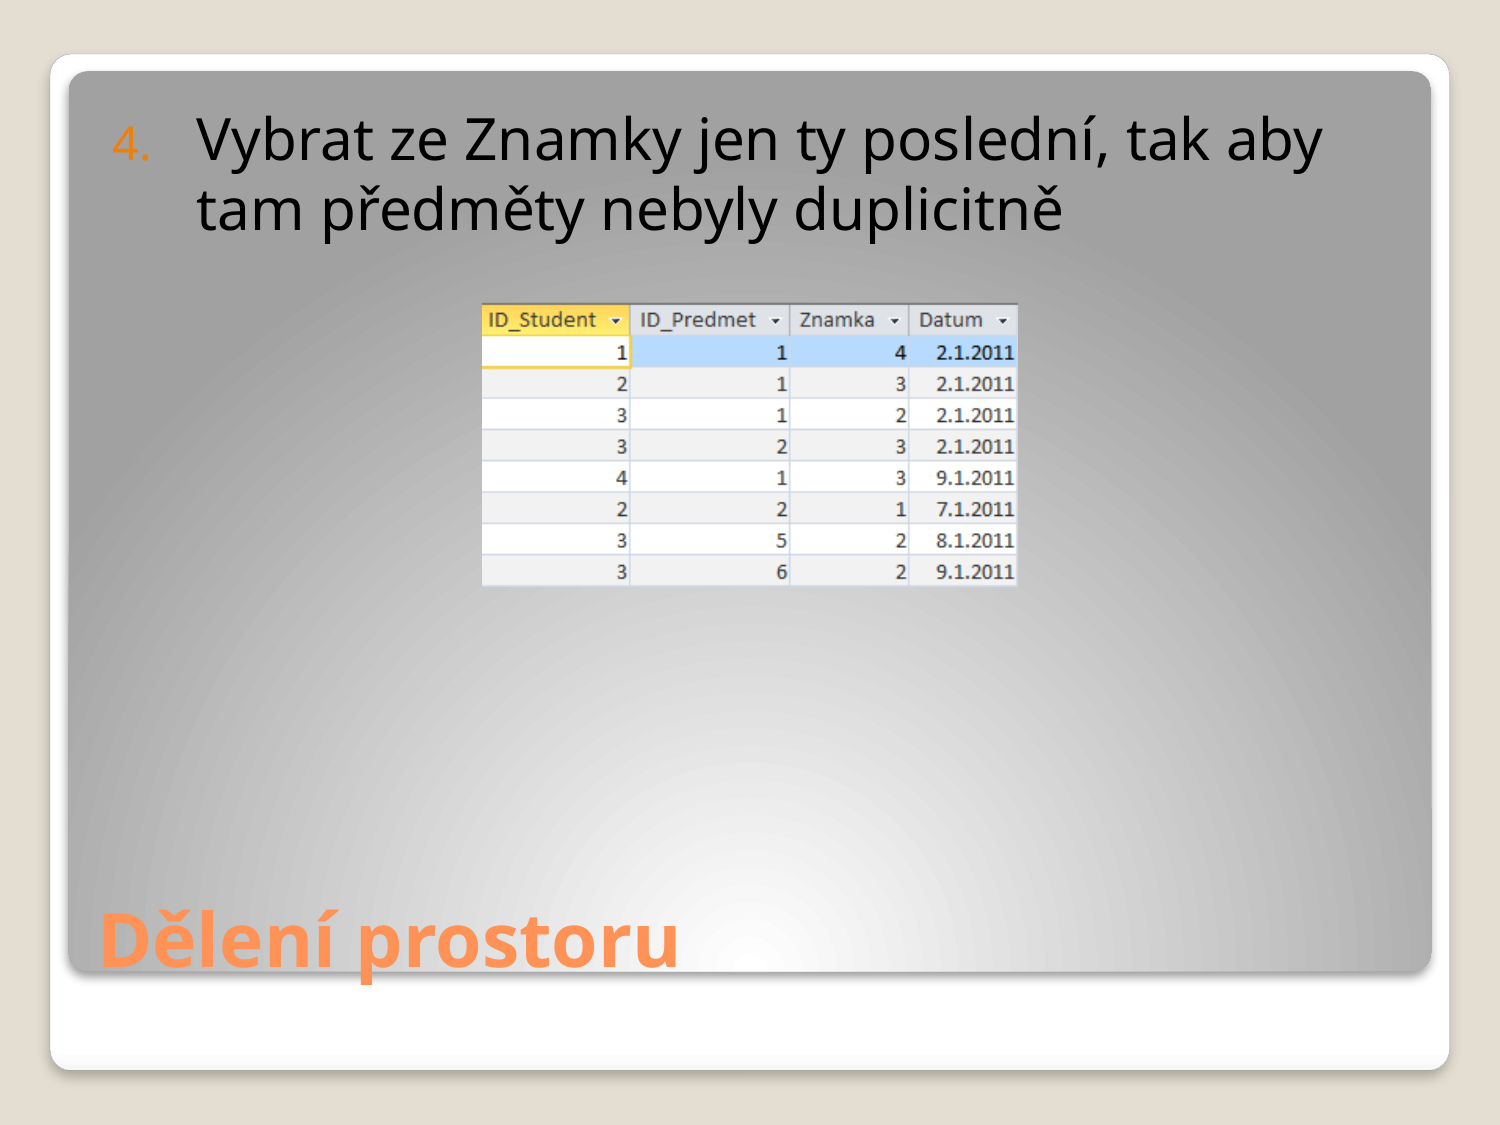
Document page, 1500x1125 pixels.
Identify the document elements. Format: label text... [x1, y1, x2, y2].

picture [482, 302, 1018, 588]
list Vybrat ze Znamky jen ty poslední, tak aby tam předměty nebyly duplicitně [82, 86, 1425, 774]
title Dělení prostoru [82, 817, 1425, 990]
